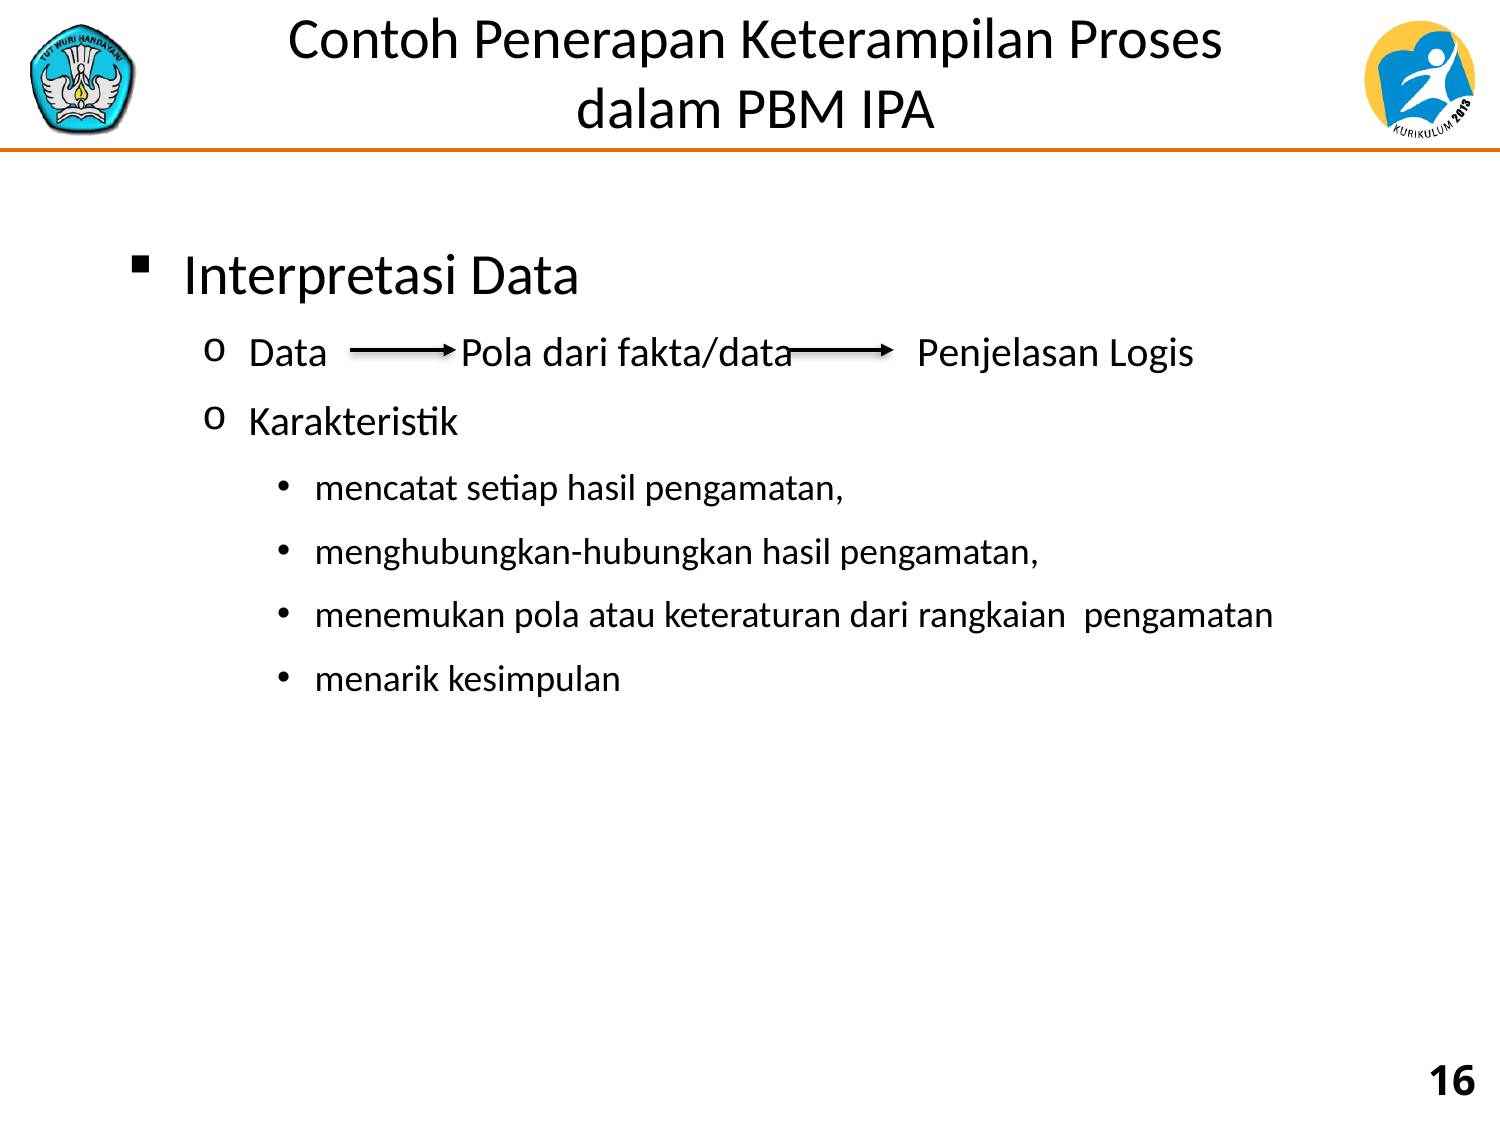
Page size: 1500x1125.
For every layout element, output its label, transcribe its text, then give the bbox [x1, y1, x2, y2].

list Interpretasi Data Data Pola dari fakta/data Penjelasan Logis Karakteristik mencatat setiap hasil pengamatan, menghubungkan-hubungkan hasil pengamatan, menemukan pola atau keteraturan dari rangkaian pengamatan menarik kesimpulan [112, 229, 1442, 1000]
picture [1364, 20, 1475, 138]
slide_number 16 [1391, 1052, 1500, 1113]
picture [28, 20, 137, 138]
picture [1429, 49, 1444, 65]
title Contoh Penerapan Keterampilan Proses dalam PBM IPA [125, 7, 1400, 133]
